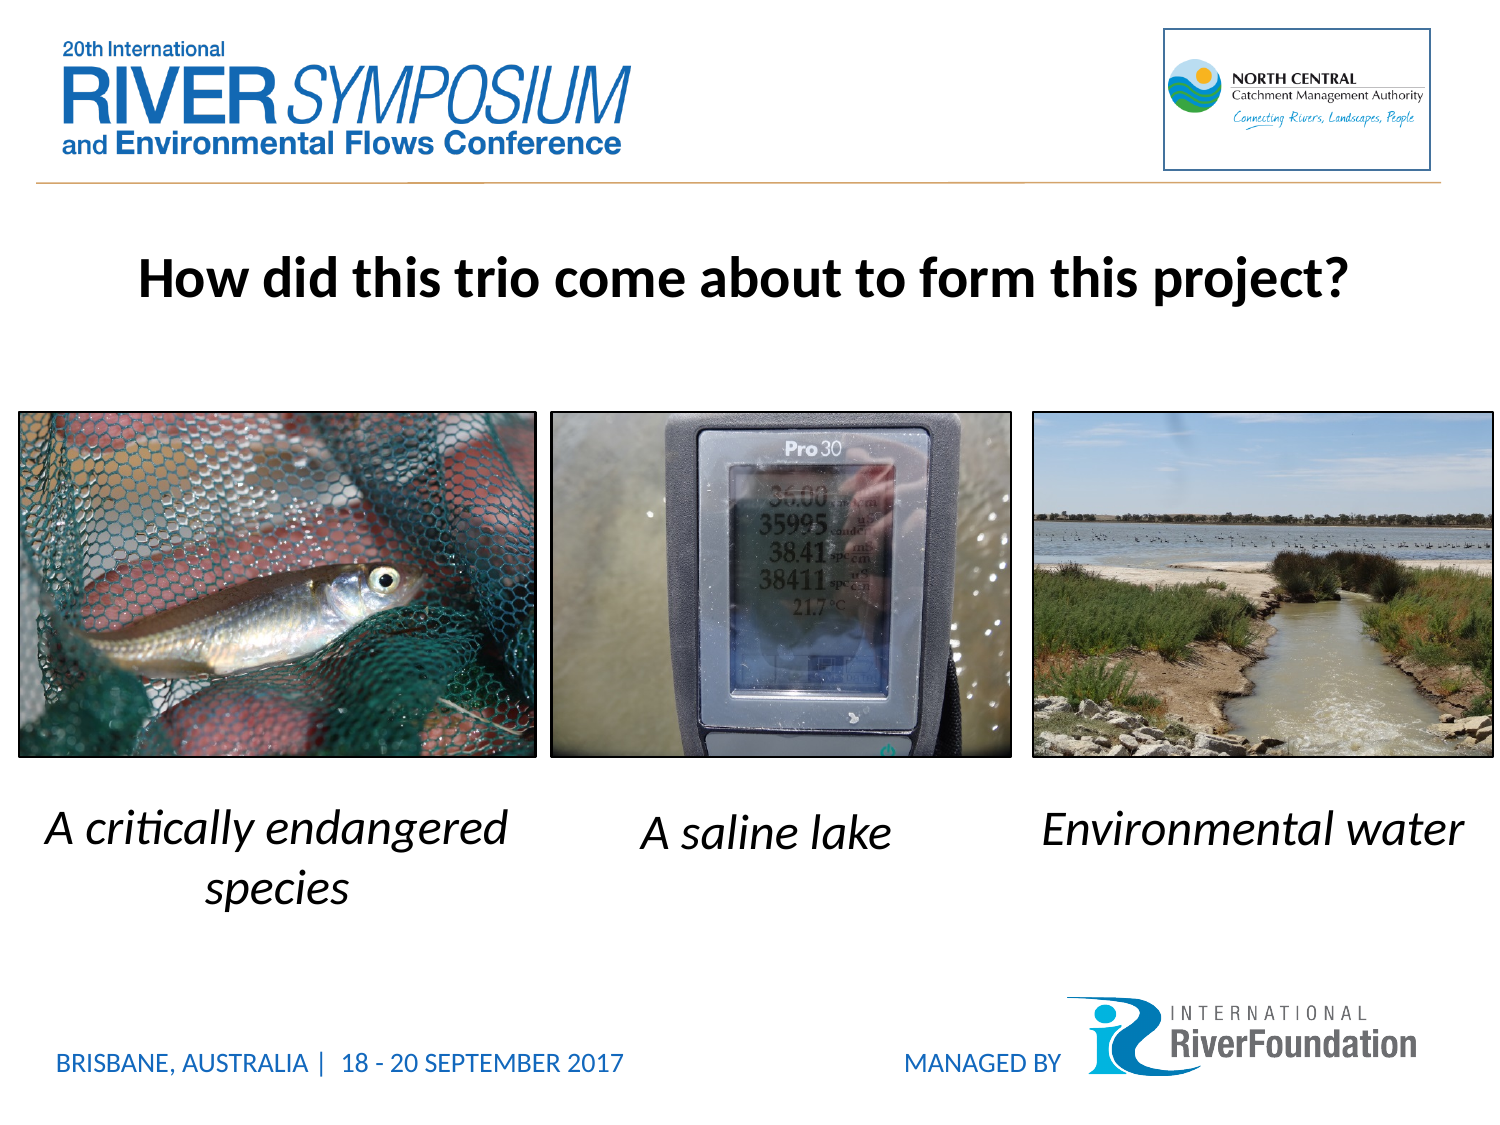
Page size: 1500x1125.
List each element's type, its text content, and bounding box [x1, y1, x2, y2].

picture [30, 27, 661, 179]
text_box [1163, 28, 1431, 171]
picture [1168, 59, 1425, 130]
text_box A critically endangered species [20, 786, 535, 922]
picture [1034, 413, 1492, 757]
picture [20, 413, 535, 757]
text_box How did this trio come about to form this project? [101, 231, 1389, 317]
text_box MANAGED BY [889, 1036, 1100, 1086]
text_box BRISBANE, AUSTRALIA | 18 - 20 SEPTEMBER 2017 [40, 1036, 713, 1086]
picture [1067, 997, 1139, 1076]
text_box A saline lake [538, 792, 995, 868]
picture [552, 413, 1010, 757]
picture [1127, 997, 1416, 1076]
picture [1109, 1031, 1118, 1062]
text_box Environmental water [1025, 788, 1481, 863]
